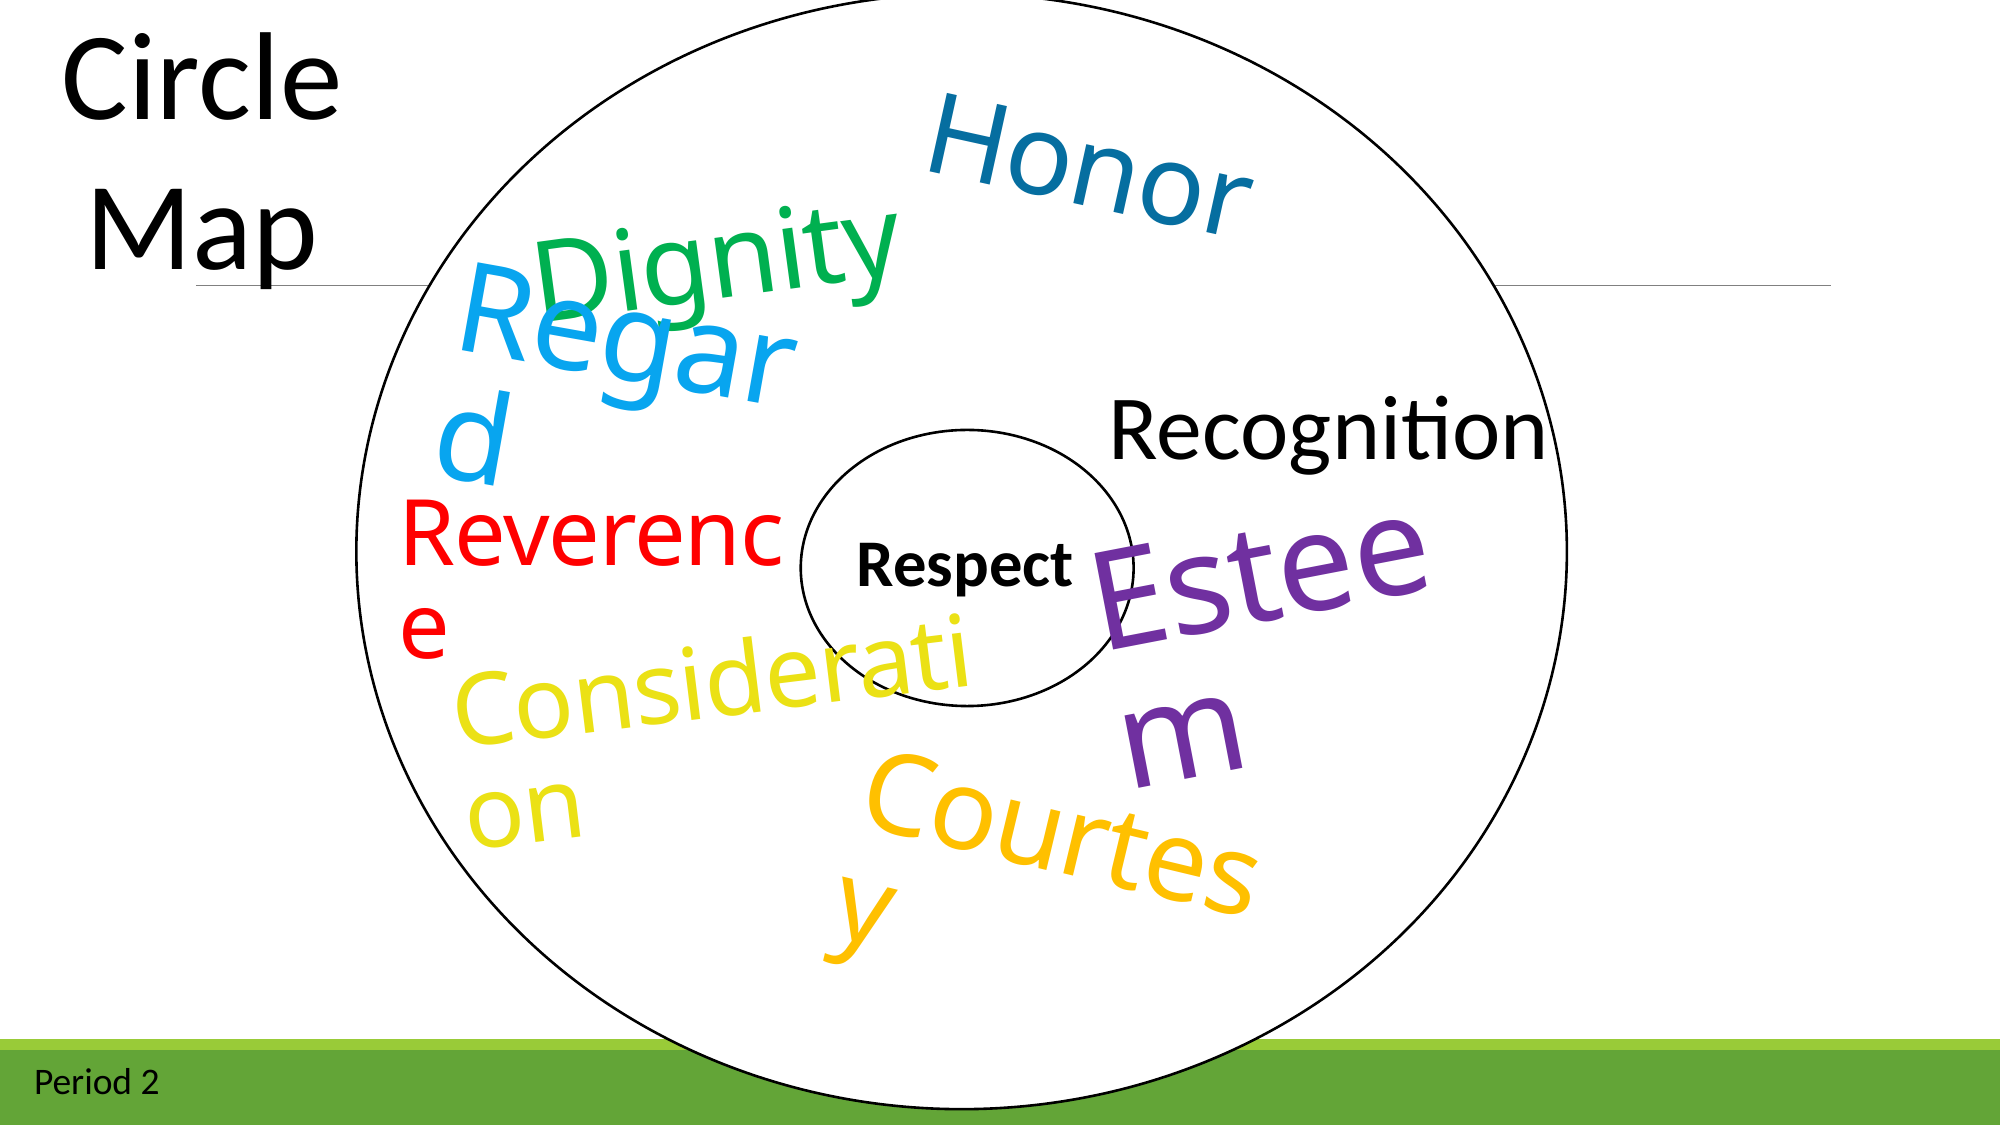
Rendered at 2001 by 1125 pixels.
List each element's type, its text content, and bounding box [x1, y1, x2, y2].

text_box Period 2 [19, 1049, 341, 1110]
text_box Dignity [507, 154, 928, 356]
text_box Regard [407, 358, 836, 576]
text_box Honor [907, 51, 1318, 282]
text_box Recognition [1093, 360, 1565, 485]
text_box Esteem [1091, 593, 1582, 829]
text_box [470, 833, 1212, 1111]
text_box [355, 0, 1532, 858]
text_box [847, 607, 1129, 693]
text_box [883, 485, 1569, 1036]
text_box Consideration [439, 658, 1057, 880]
text_box Respect [842, 512, 1134, 607]
text_box Circle Map [0, 0, 413, 302]
text_box Courtesy [806, 828, 1291, 1071]
text_box [817, 428, 1121, 537]
text_box Reverence [383, 537, 847, 685]
